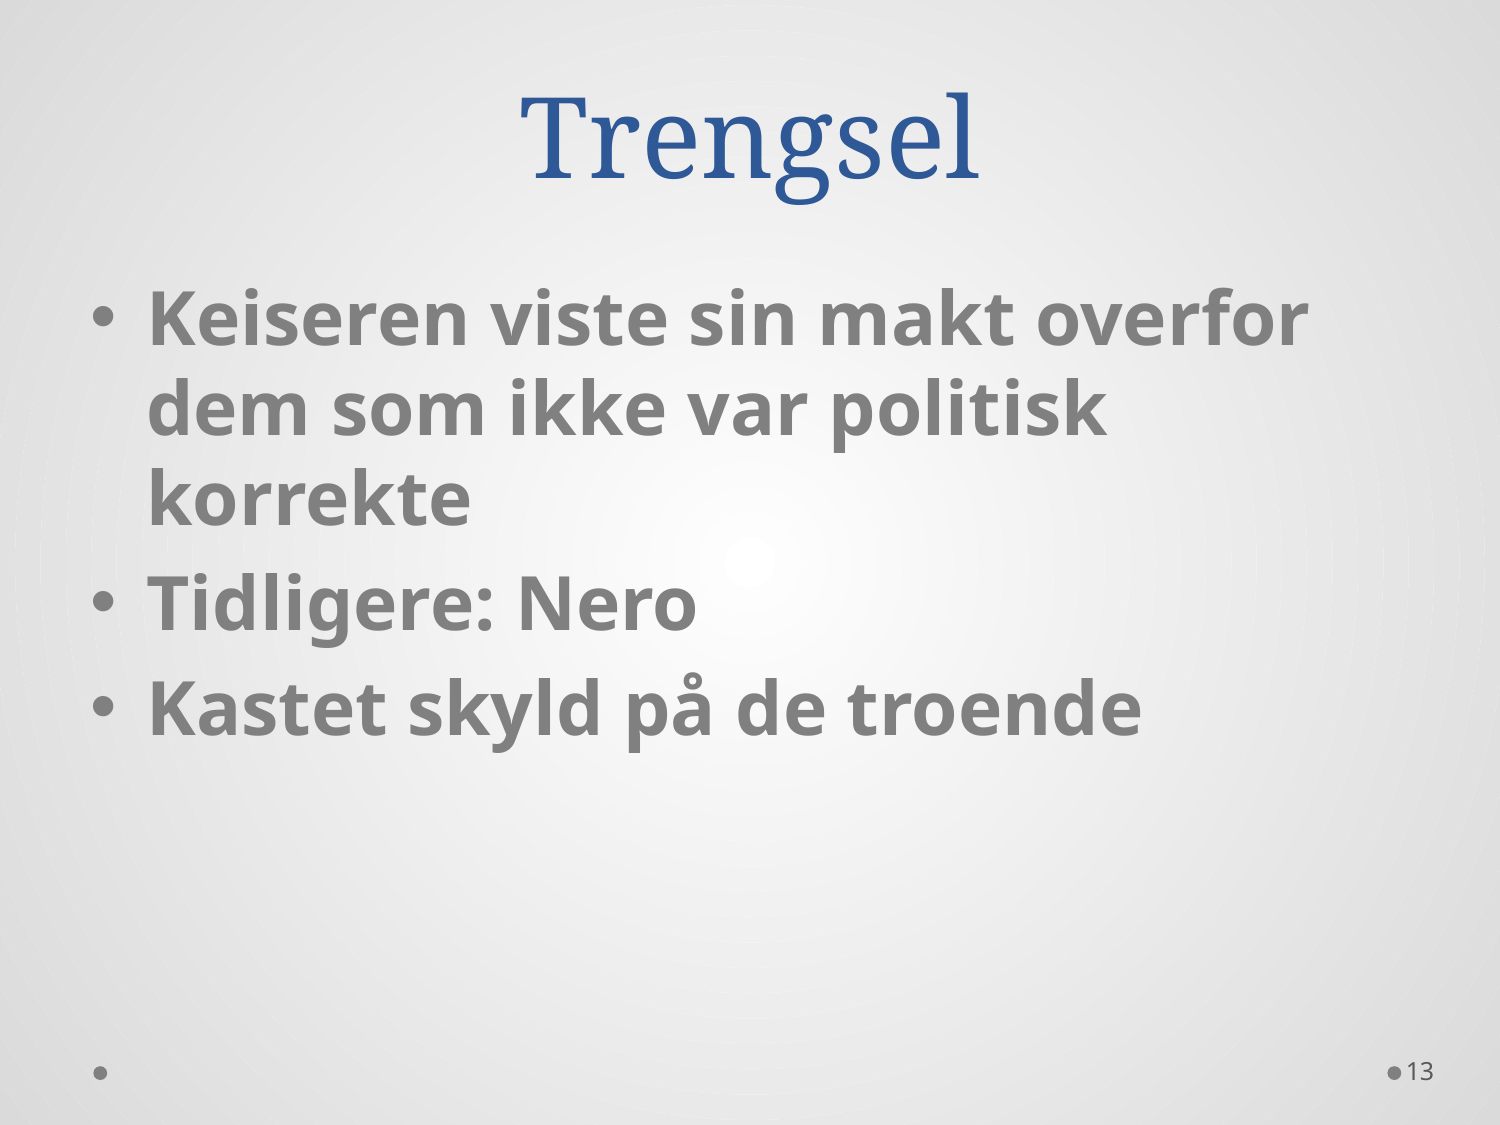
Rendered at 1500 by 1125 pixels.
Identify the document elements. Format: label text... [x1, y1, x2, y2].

slide_number 13 [1401, 1042, 1494, 1103]
list Keiseren viste sin makt overfor dem som ikke var politisk korrekte Tidligere: Nero Kastet skyld på de troende [75, 262, 1425, 1005]
title Trengsel [75, 0, 1425, 209]
